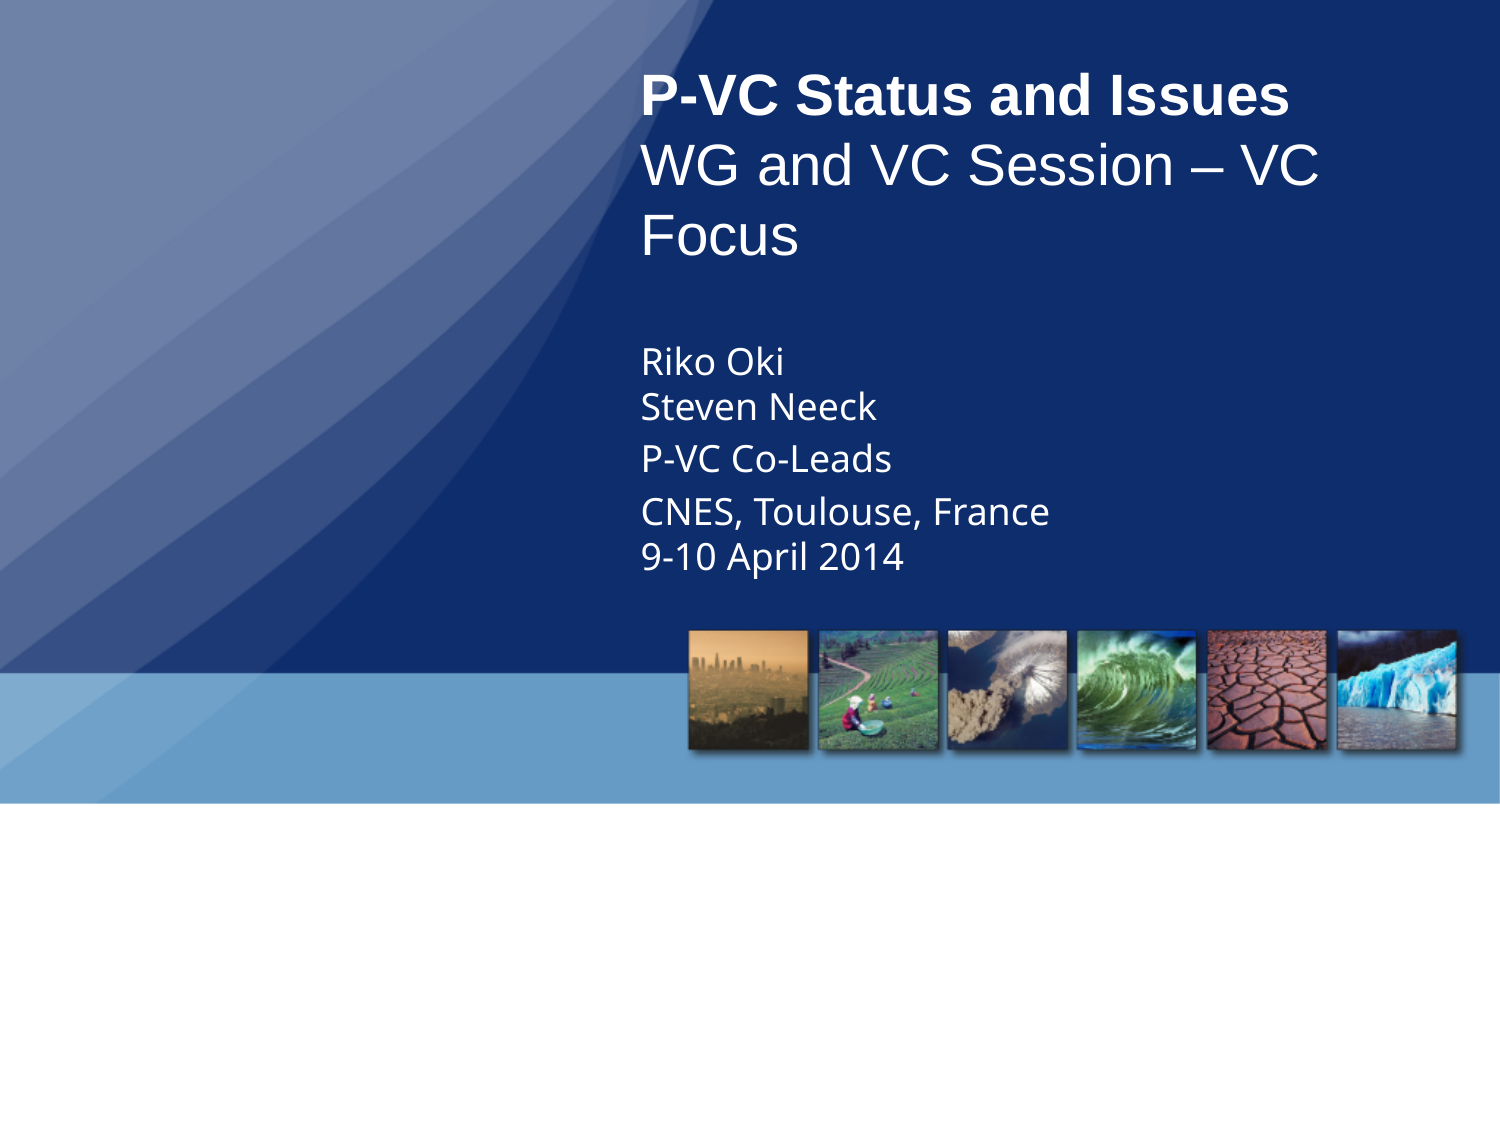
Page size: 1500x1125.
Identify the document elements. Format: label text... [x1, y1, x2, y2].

title P-VC Status and Issues WG and VC Session – VC Focus [625, 0, 1481, 275]
picture [0, 0, 1500, 1125]
subtitle Riko Oki Steven Neeck P-VC Co-Leads CNES, Toulouse, France 9-10 April 2014 [625, 329, 1418, 587]
